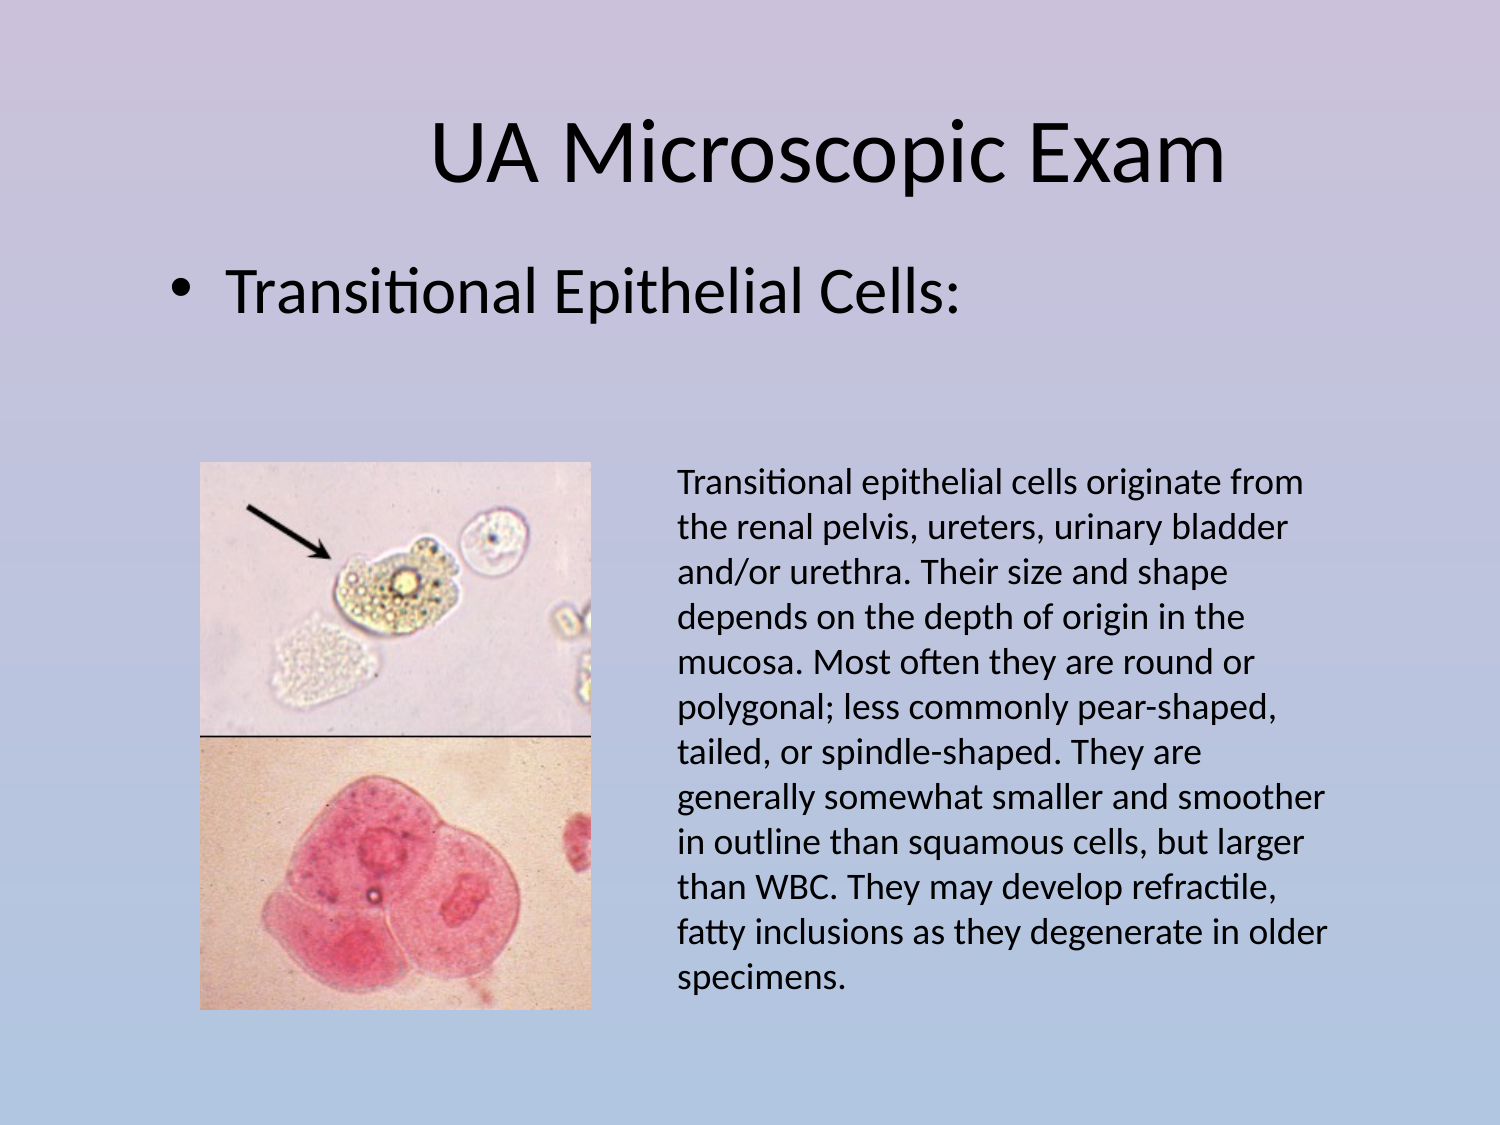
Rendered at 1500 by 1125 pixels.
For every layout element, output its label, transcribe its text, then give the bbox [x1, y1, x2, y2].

text_box Transitional epithelial cells originate from the renal pelvis, ureters, urinary bladder and/or urethra. Their size and shape depends on the depth of origin in the mucosa. Most often they are round or polygonal; less commonly pear-shaped, tailed, or spindle-shaped. They are generally somewhat smaller and smoother in outline than squamous cells, but larger than WBC. They may develop refractile, fatty inclusions as they degenerate in older specimens. [662, 449, 1350, 1005]
picture [199, 462, 591, 1010]
list Transitional Epithelial Cells: [154, 239, 1500, 1125]
title UA Microscopic Exam [154, 51, 1500, 239]
